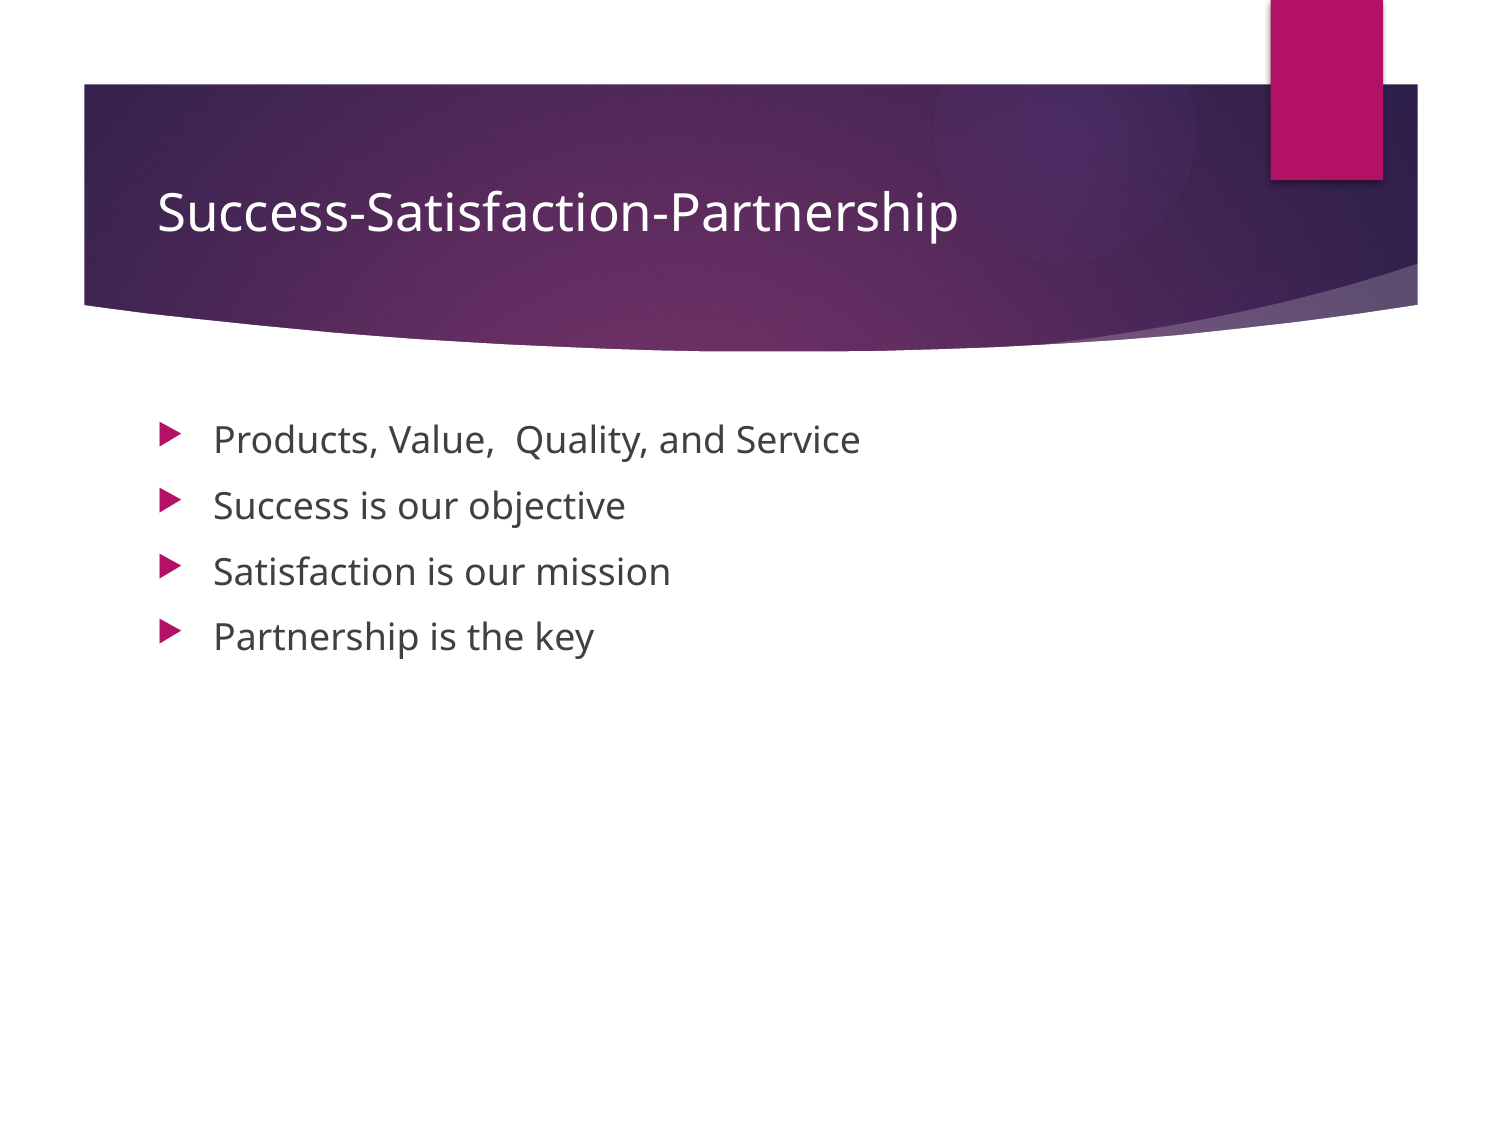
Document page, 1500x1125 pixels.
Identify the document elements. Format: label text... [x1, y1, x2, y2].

title Success-Satisfaction-Partnership [142, 152, 1183, 269]
list Products, Value, Quality, and Service Success is our objective Satisfaction is our mission Partnership is the key [141, 408, 1183, 988]
